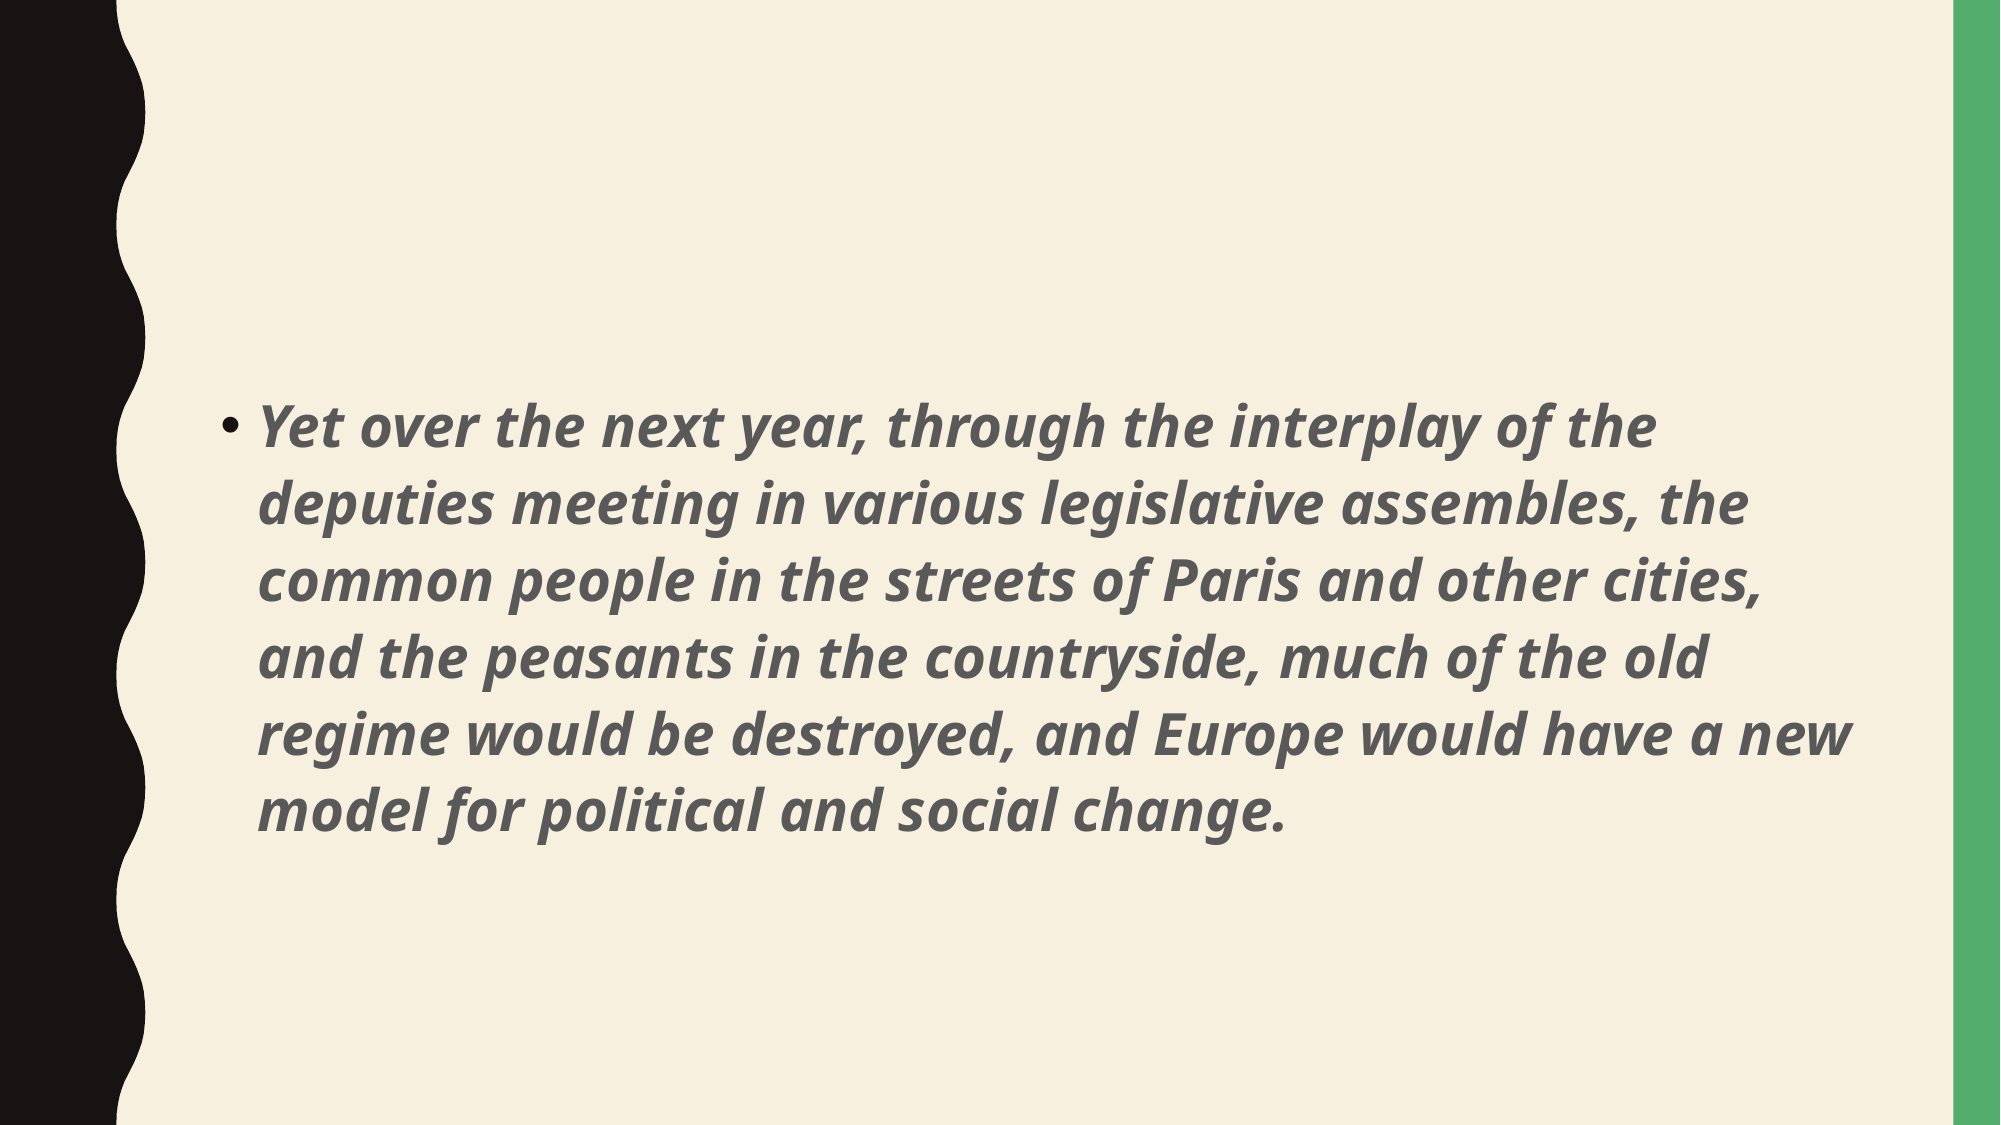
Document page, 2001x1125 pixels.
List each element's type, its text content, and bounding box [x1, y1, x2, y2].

list Yet over the next year, through the interplay of the deputies meeting in various legislative assembles, the common people in the streets of Paris and other cities, and the peasants in the countryside, much of the old regime would be destroyed, and Europe would have a new model for political and social change. [205, 375, 1875, 965]
